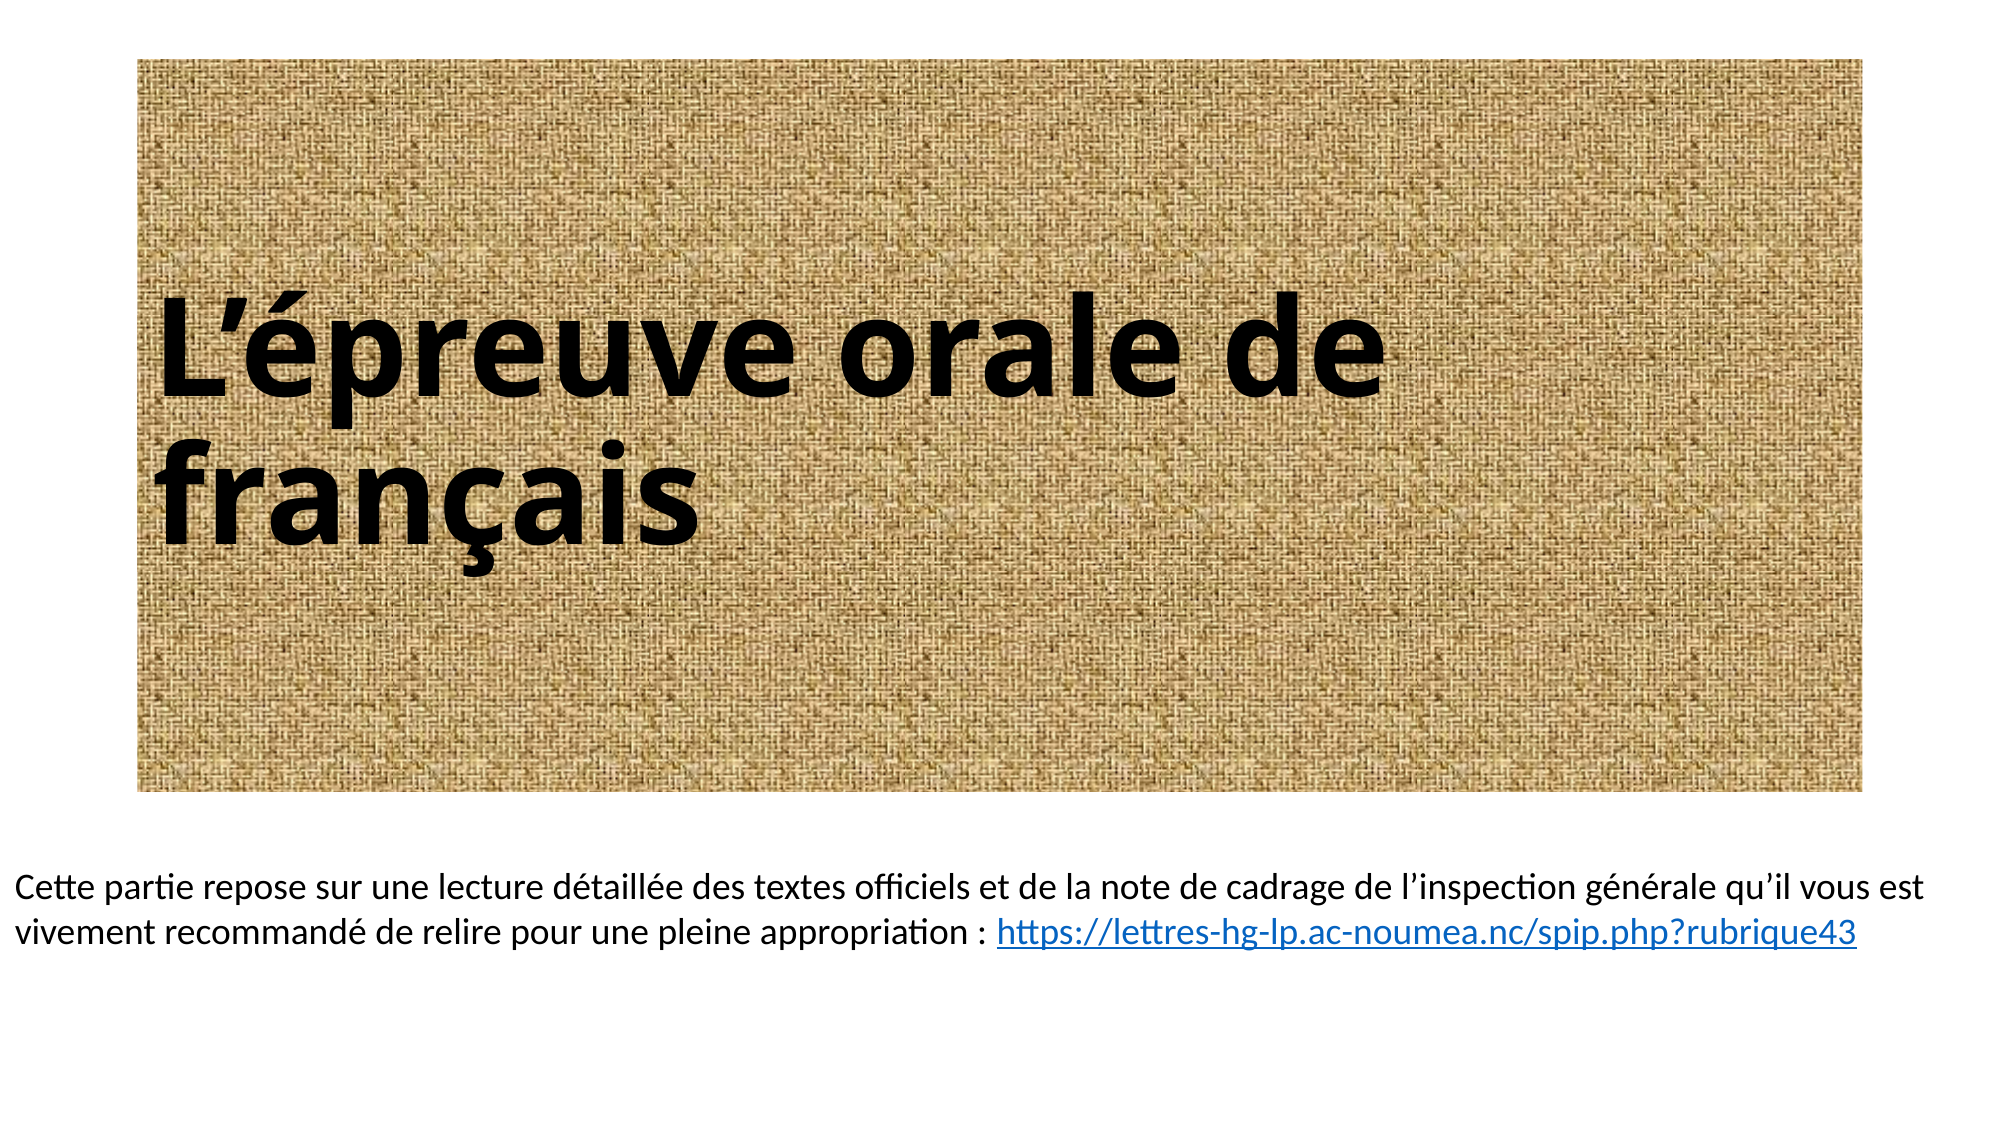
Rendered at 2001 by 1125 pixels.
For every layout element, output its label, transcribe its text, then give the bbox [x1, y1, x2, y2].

title L’épreuve orale de français [137, 59, 1863, 792]
text_box Cette partie repose sur une lecture détaillée des textes officiels et de la note de cadrage de l’inspection générale qu’il vous est vivement recommandé de relire pour une pleine appropriation : https://lettres-hg-lp.ac-noumea.nc/spip.php?rubrique43 [0, 854, 1977, 1050]
